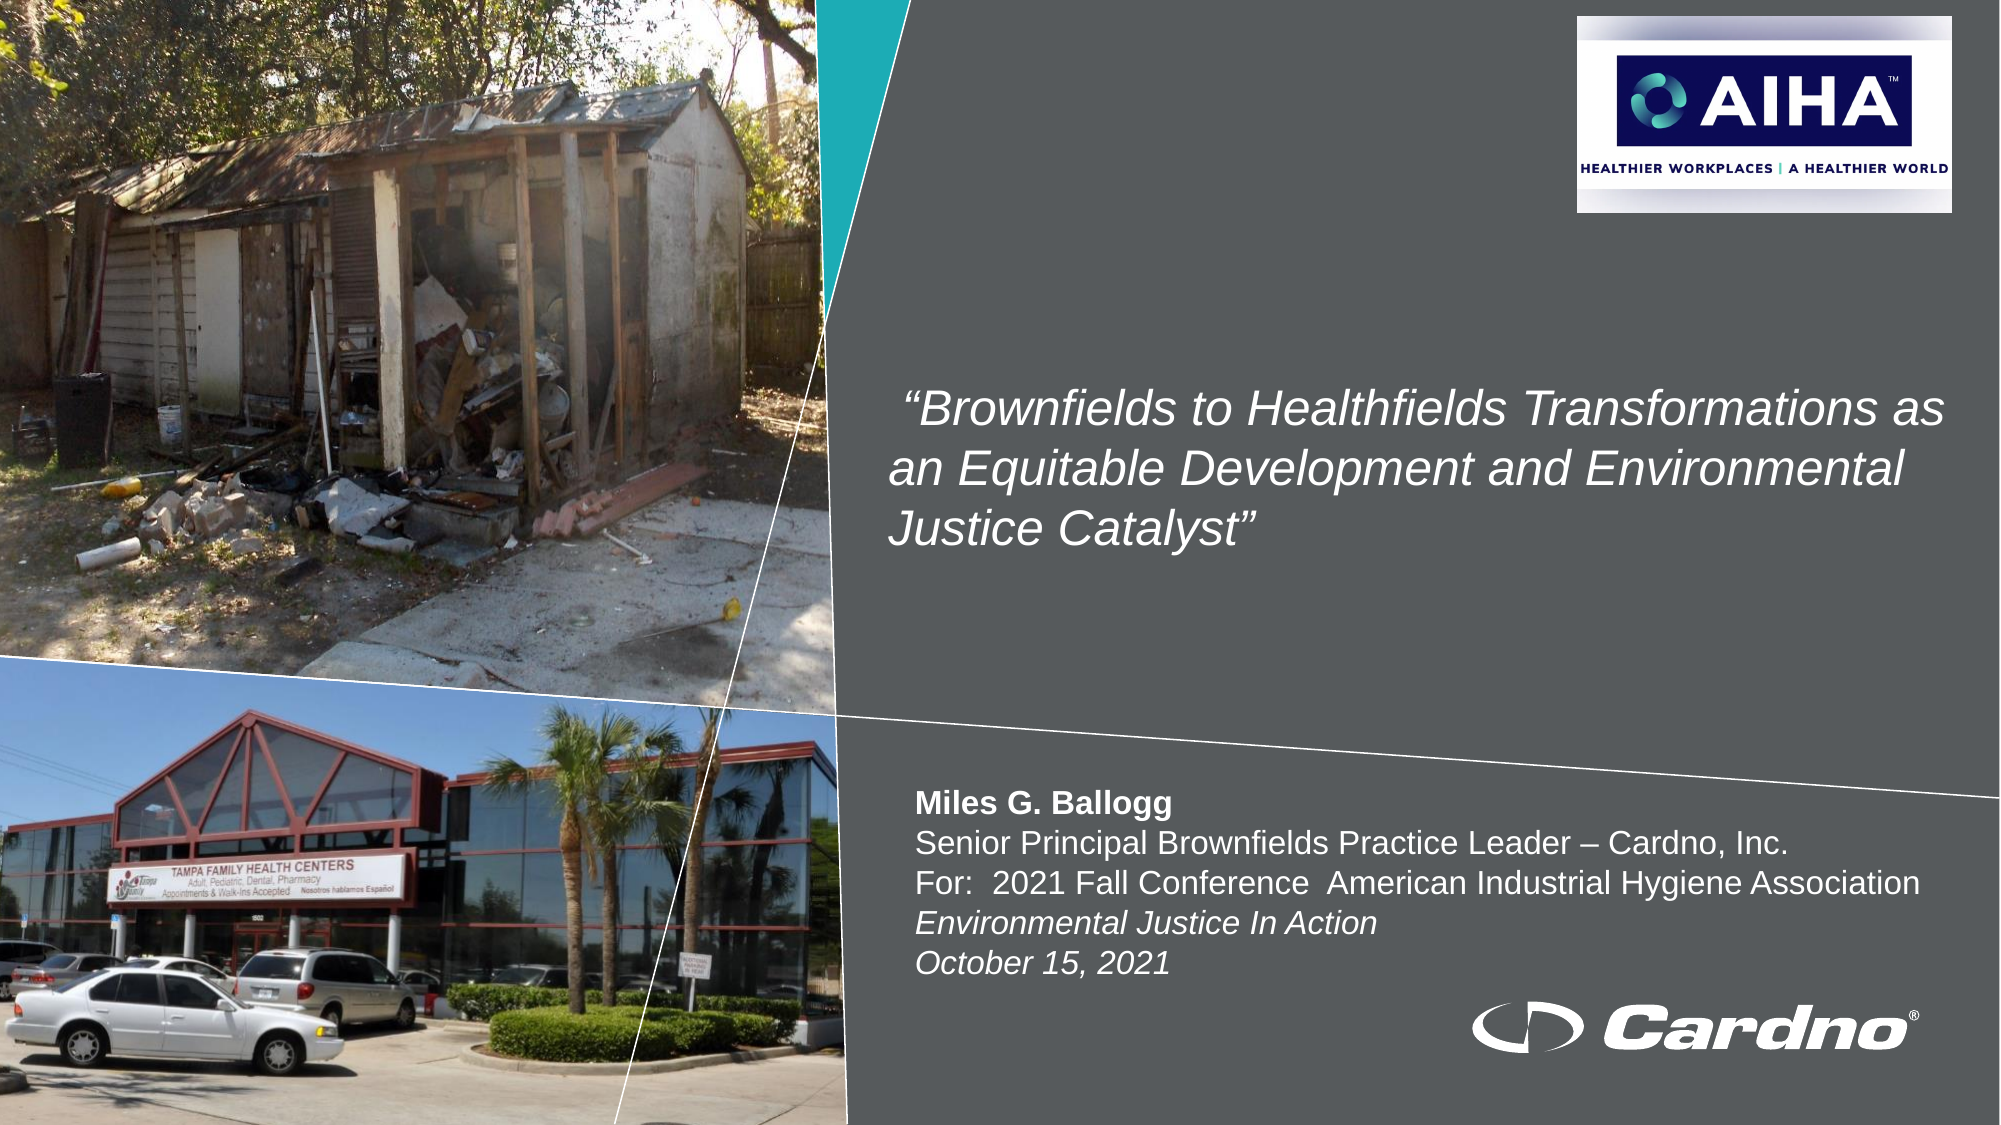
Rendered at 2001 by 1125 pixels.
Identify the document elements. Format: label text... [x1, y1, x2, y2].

subtitle Miles G. Ballogg Senior Principal Brownfields Practice Leader – Cardno, Inc. For: 2021 Fall Conference American Industrial Hygiene Association Environmental Justice In Action October 15, 2021 [900, 774, 1941, 1040]
text_box [250, 0, 1750, 1125]
picture [1576, 15, 1952, 214]
picture [0, 0, 250, 673]
title “Brownfields to Healthfields Transformations as an Equitable Development and Environmental Justice Catalyst” [873, 381, 1967, 563]
picture [0, 658, 250, 1125]
